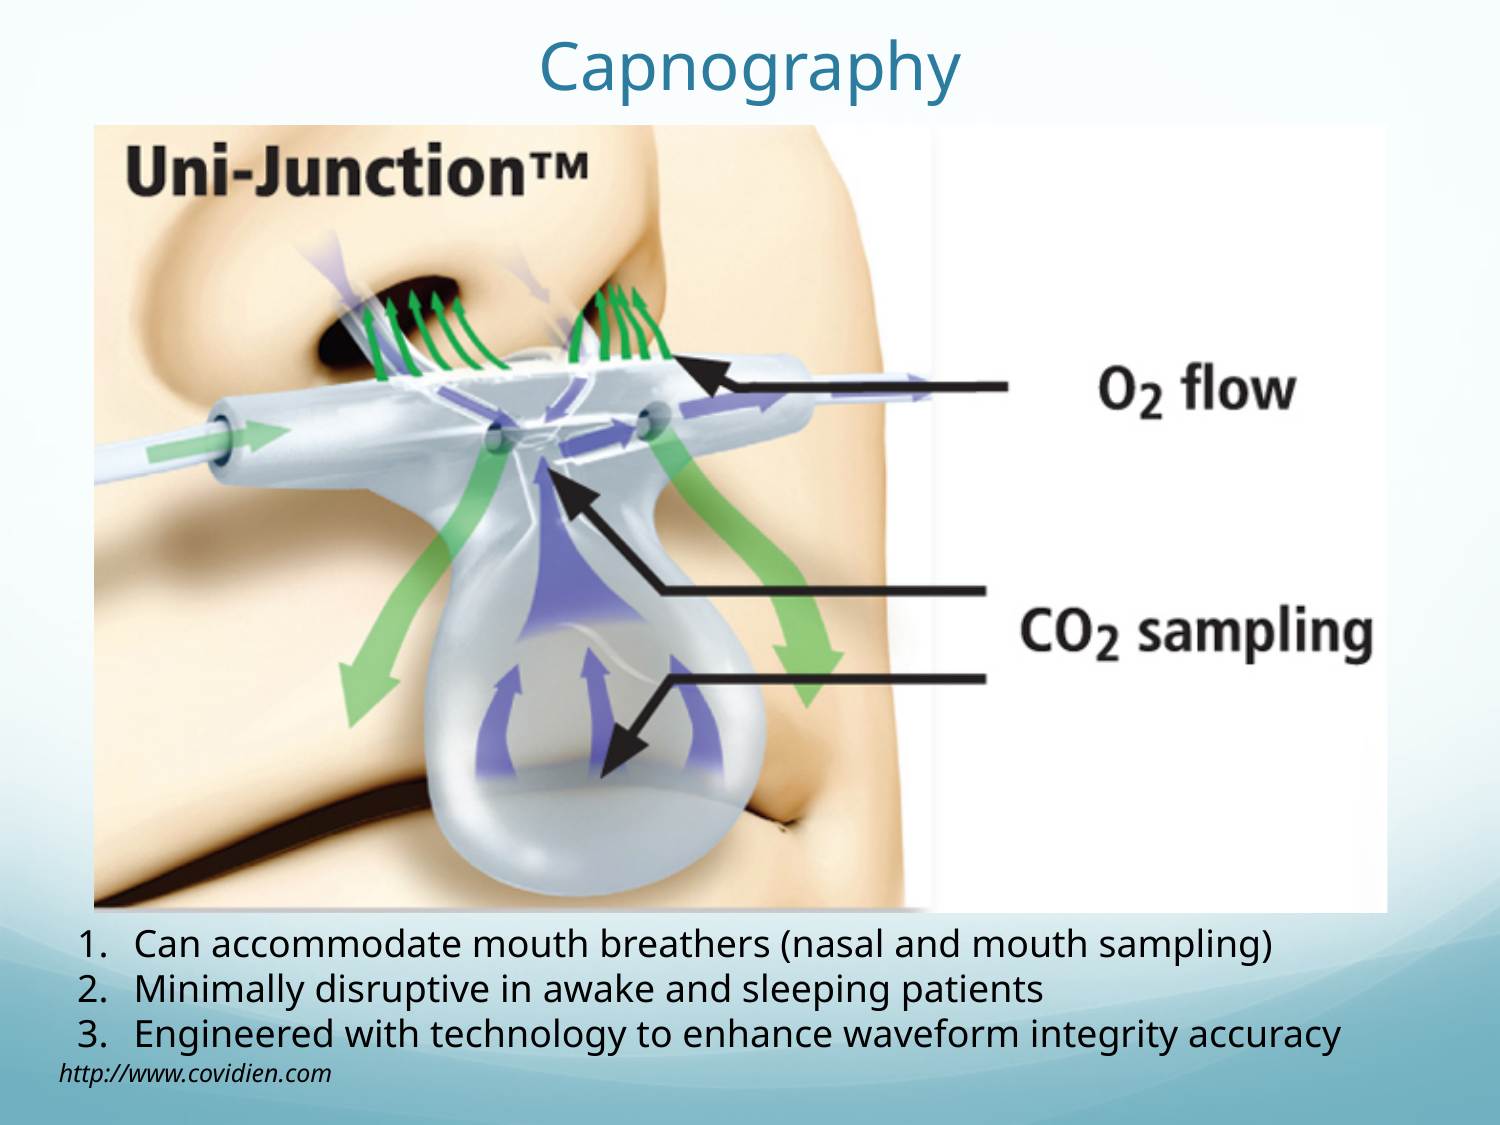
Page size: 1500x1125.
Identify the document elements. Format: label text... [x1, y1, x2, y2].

picture [86, 124, 1388, 913]
text_box http://www.covidien.com [43, 1050, 348, 1095]
text_box Can accommodate mouth breathers (nasal and mouth sampling) Minimally disruptive in awake and sleeping patients Engineered with technology to enhance waveform integrity accuracy [62, 912, 1475, 1063]
title Capnography [75, 0, 1425, 112]
